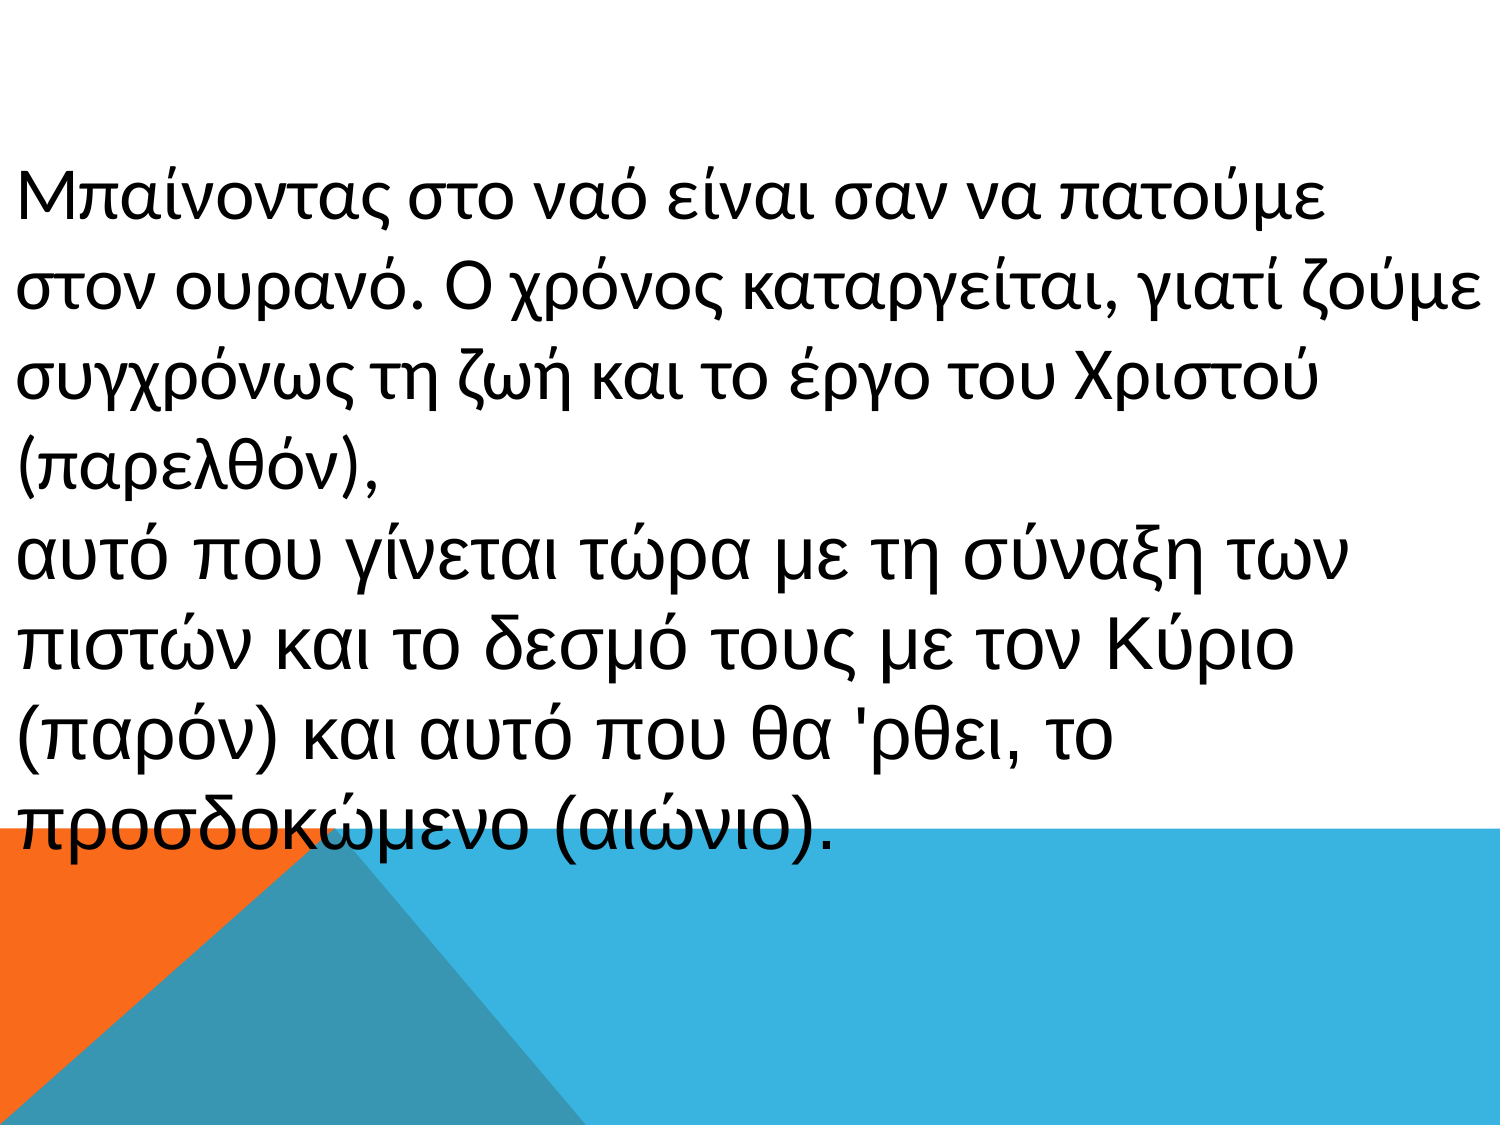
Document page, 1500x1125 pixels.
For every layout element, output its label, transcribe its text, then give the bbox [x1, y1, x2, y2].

text_box Μπαίνοντας στο ναό είναι σαν να πατούμε στον ουρανό. Ο χρόνος καταργείται, γιατί ζούμε συγχρόνως τη ζωή και το έργο του Χριστού (παρελθόν), αυτό που γίνεται τώρα με τη σύναξη των πιστών και το δεσμό τους με τον Κύριο (παρόν) και αυτό που θα 'ρθει, το προσδοκώμενο (αιώνιο). [0, 137, 1500, 873]
